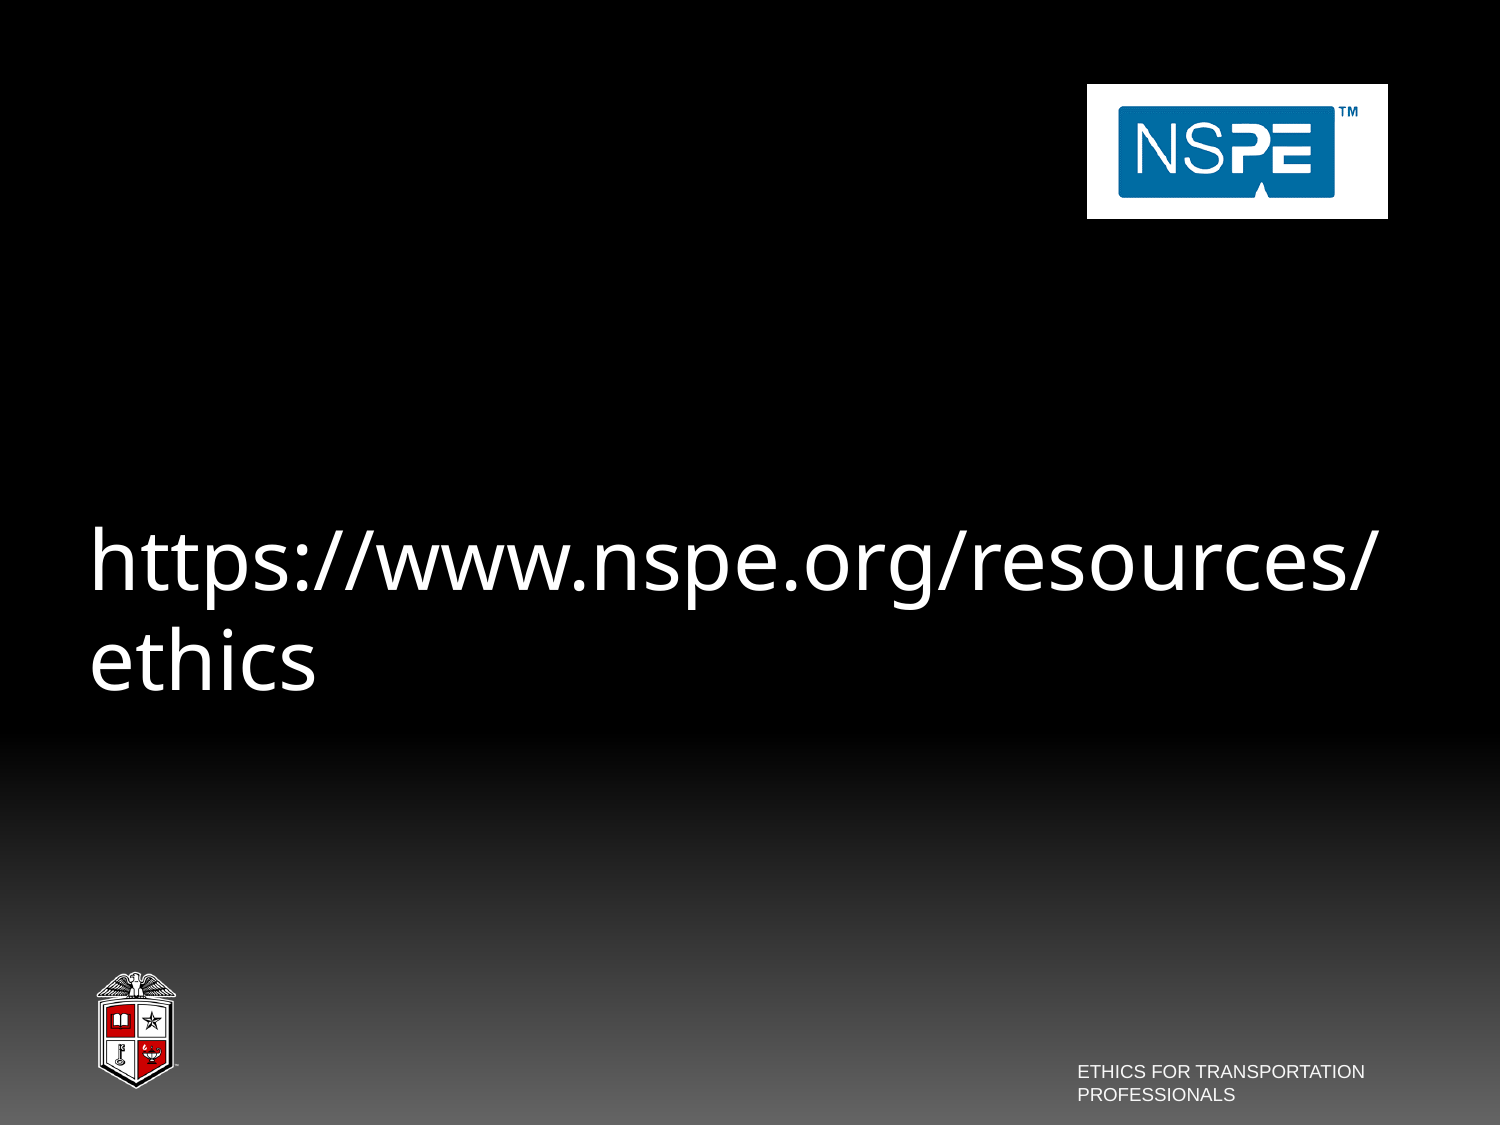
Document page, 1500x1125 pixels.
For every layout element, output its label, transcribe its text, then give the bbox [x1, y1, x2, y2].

picture [1086, 83, 1388, 219]
slide_number ETHICS FOR TRANSPORTATION PROFESSIONALS [1062, 1052, 1413, 1113]
list https://www.nspe.org/resources/ethics [62, 499, 1451, 763]
picture [87, 962, 187, 1098]
